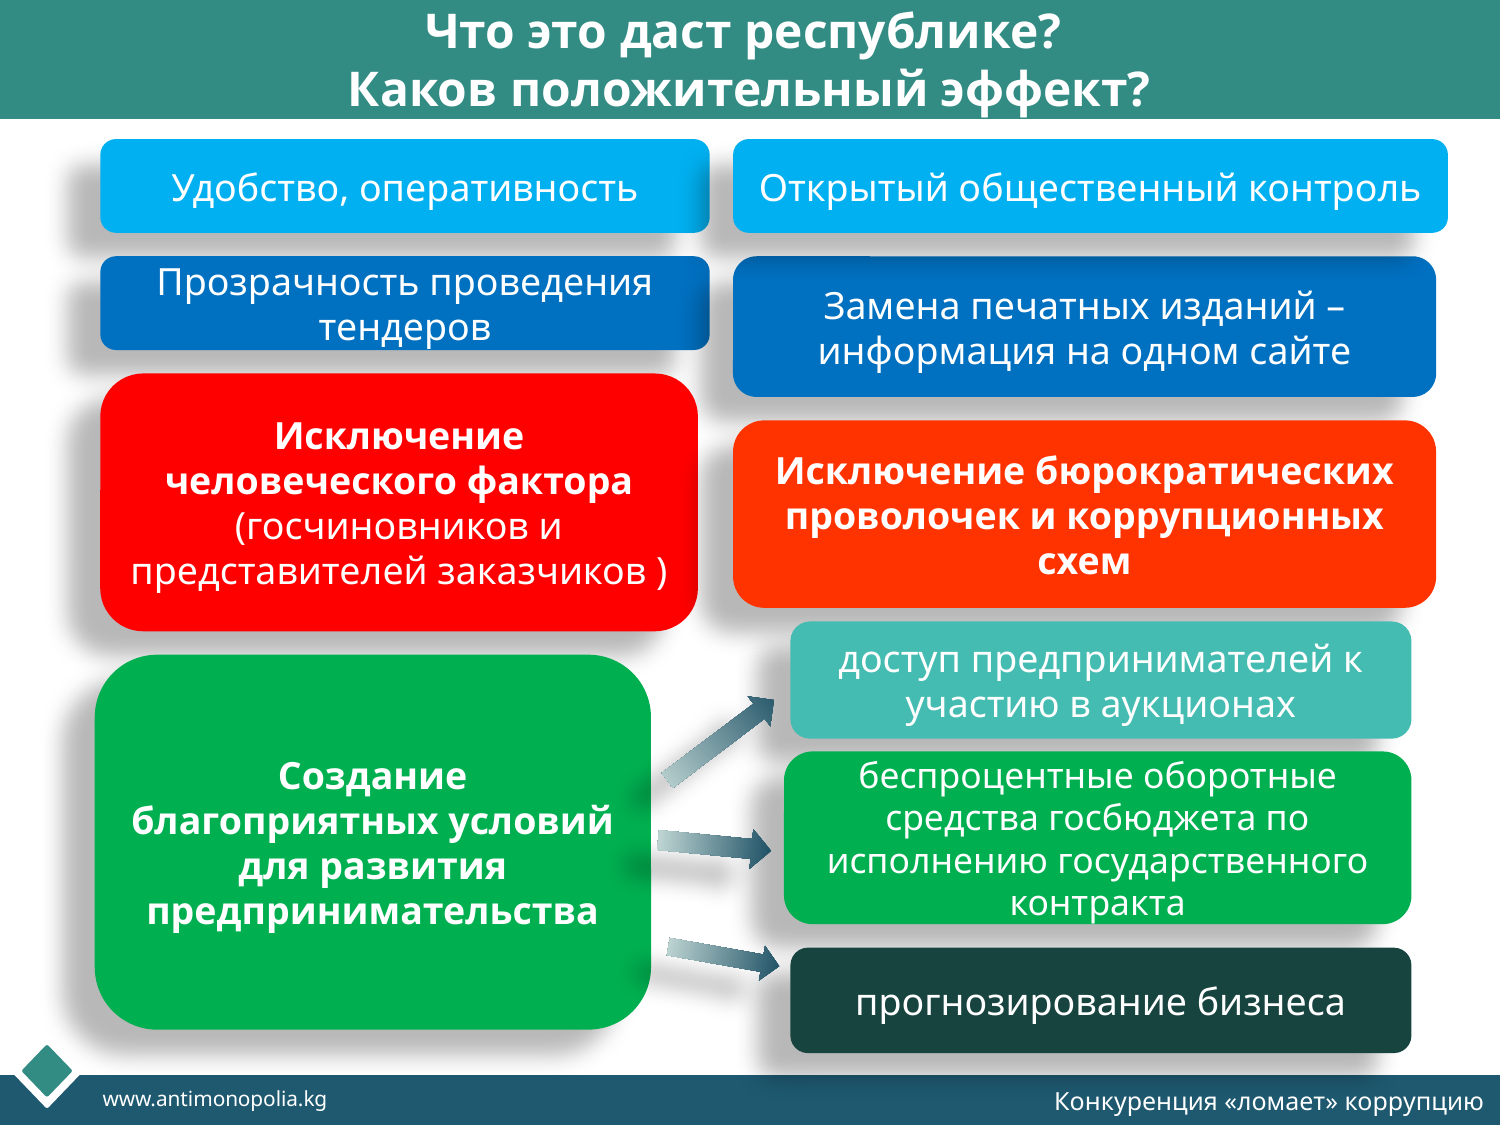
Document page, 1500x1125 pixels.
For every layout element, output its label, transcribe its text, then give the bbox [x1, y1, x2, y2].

text_box Удобство, оперативность [98, 136, 712, 235]
text_box [13, 1038, 81, 1108]
text_box [664, 935, 782, 983]
text_box беспроцентные оборотные средства госбюджета по исполнению государственного контракта [781, 749, 1414, 927]
text_box Исключение бюрократических проволочек и коррупционных схем [730, 418, 1439, 610]
text_box Конкуренция «ломает» коррупцию [996, 1078, 1500, 1125]
text_box [0, 1075, 996, 1125]
text_box [655, 827, 774, 871]
text_box Прозрачность проведения тендеров [98, 254, 701, 353]
text_box [22, 1045, 72, 1097]
text_box Исключение человеческого фактора (госчиновников и представителей заказчиков ) [98, 371, 701, 634]
text_box www.antimonopolia.kg [87, 1078, 488, 1114]
text_box Замена печатных изданий – информация на одном сайте [730, 257, 1439, 400]
text_box [659, 694, 776, 790]
text_box доступ предпринимателей к участию в аукционах [788, 619, 1414, 741]
text_box Открытый общественный контроль [730, 136, 1451, 235]
text_box Что это даст республике? Каков положительный эффект? [0, 0, 1500, 118]
text_box прогнозирование бизнеса [788, 945, 1414, 1056]
text_box Создание благоприятных условий для развития предпринимательства [92, 652, 654, 1032]
